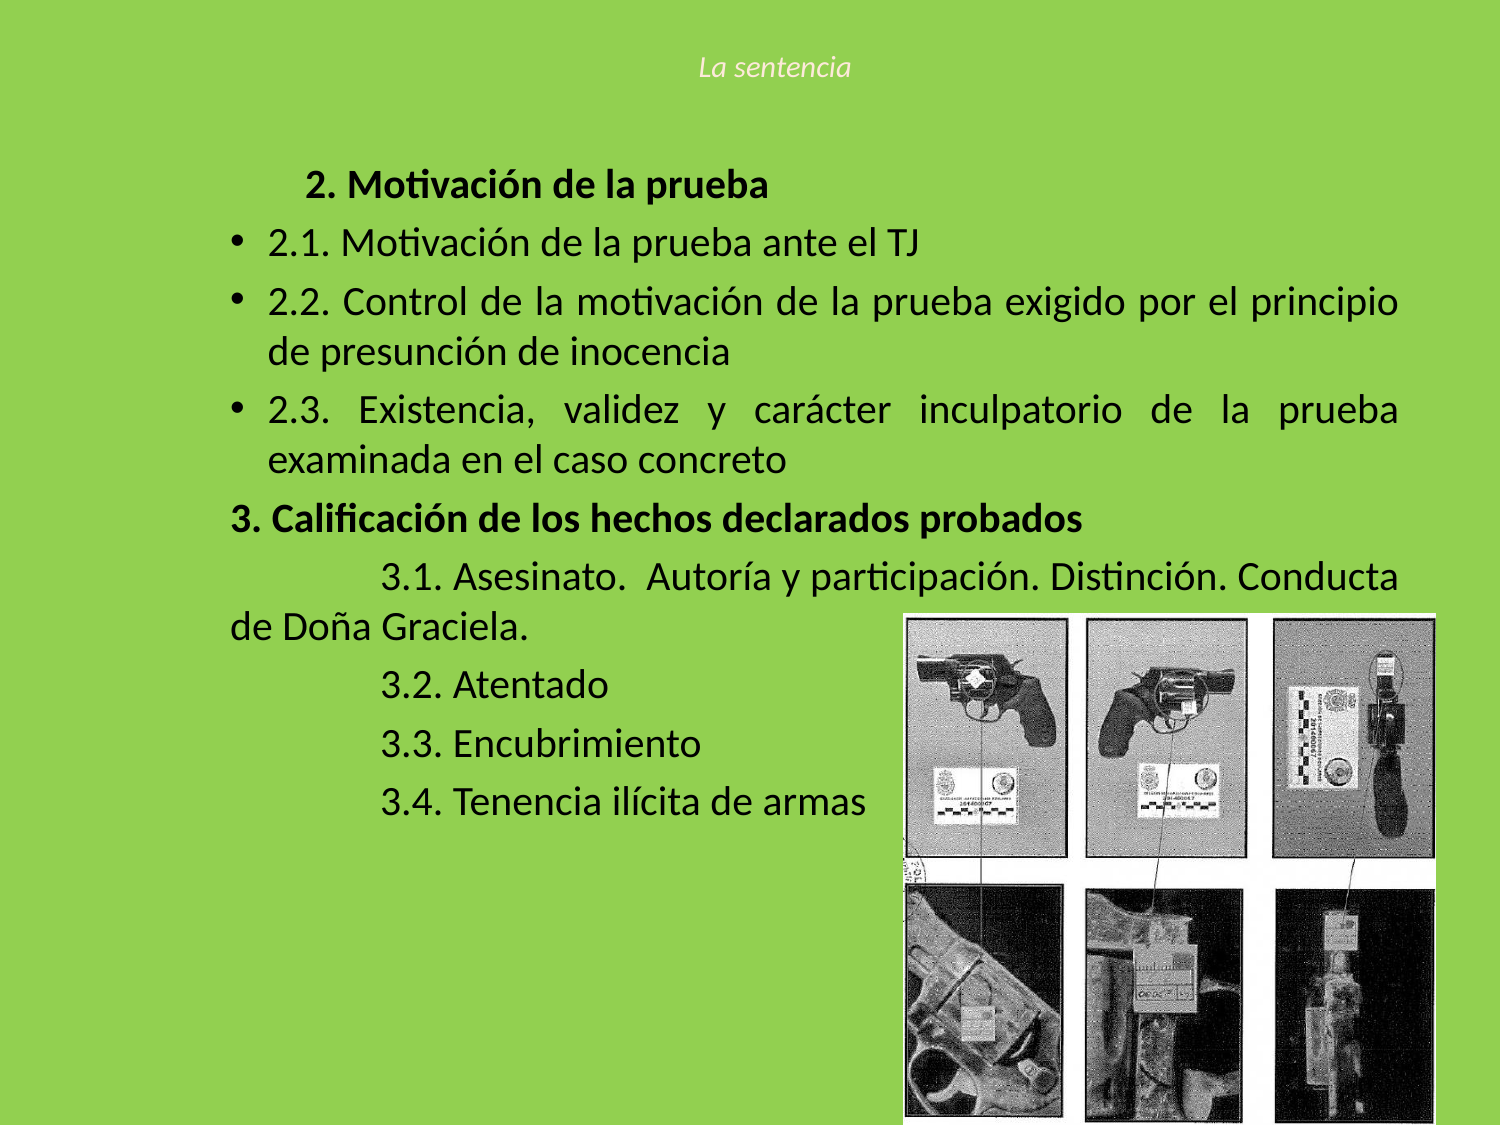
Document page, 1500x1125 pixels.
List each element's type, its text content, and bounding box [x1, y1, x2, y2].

list 2. Motivación de la prueba 2.1. Motivación de la prueba ante el TJ 2.2. Control de la motivación de la prueba exigido por el principio de presunción de inocencia 2.3. Existencia, validez y carácter inculpatorio de la prueba examinada en el caso concreto 3. Calificación de los hechos declarados probados 3.1. Asesinato. Autoría y participación. Distinción. Conducta de Doña Graciela. 3.2. Atentado 3.3. Encubrimiento 3.4. Tenencia ilícita de armas [64, 149, 1415, 892]
picture [903, 613, 1436, 1125]
title La sentencia [100, 4, 1451, 126]
